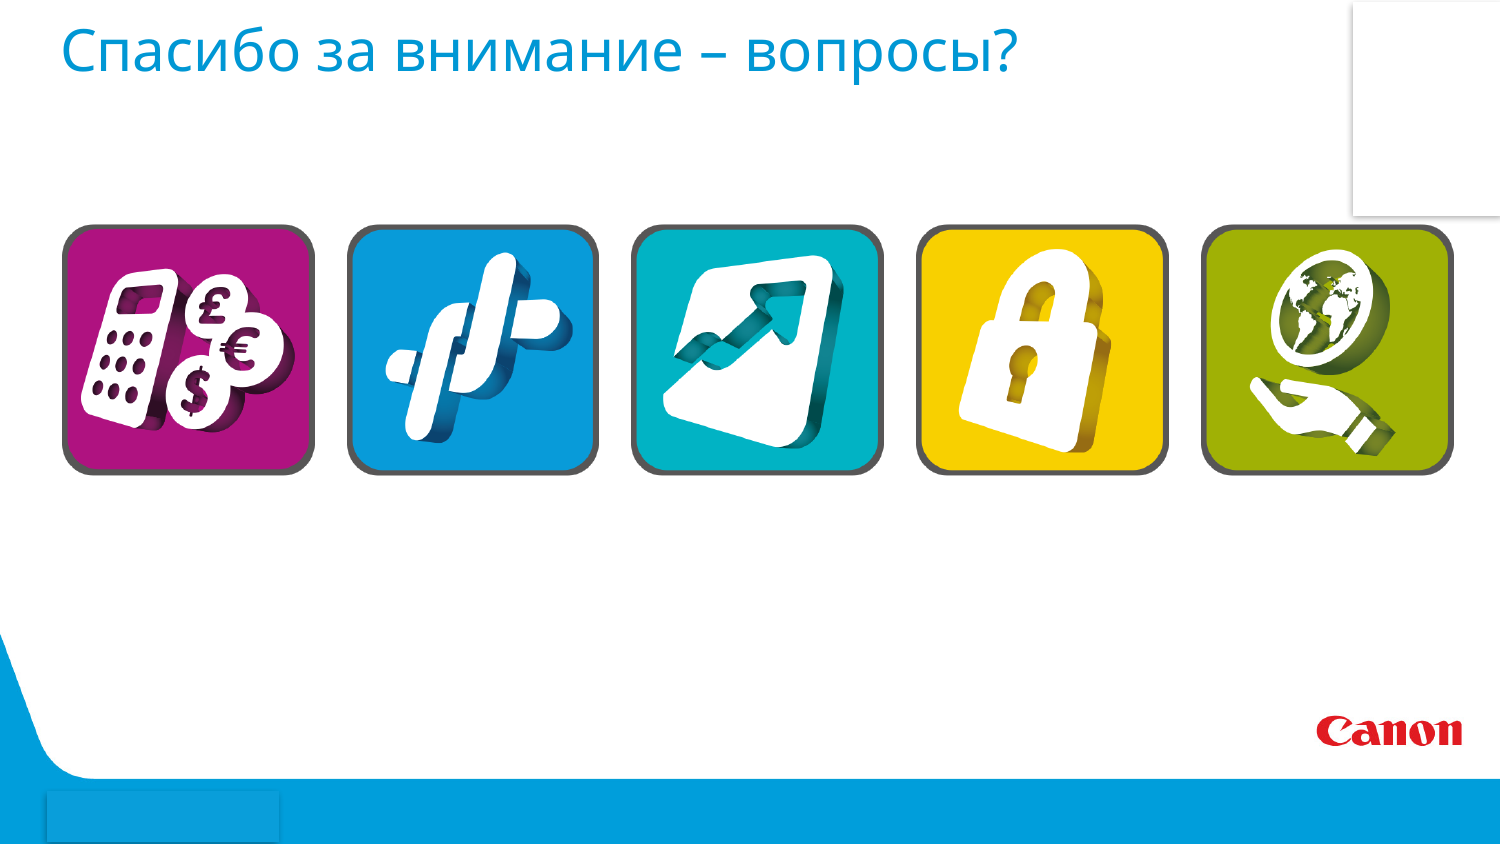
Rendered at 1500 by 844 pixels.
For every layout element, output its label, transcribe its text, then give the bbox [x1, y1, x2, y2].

title Спасибо за внимание – вопросы? [45, 5, 1329, 146]
picture [0, 0, 1500, 778]
